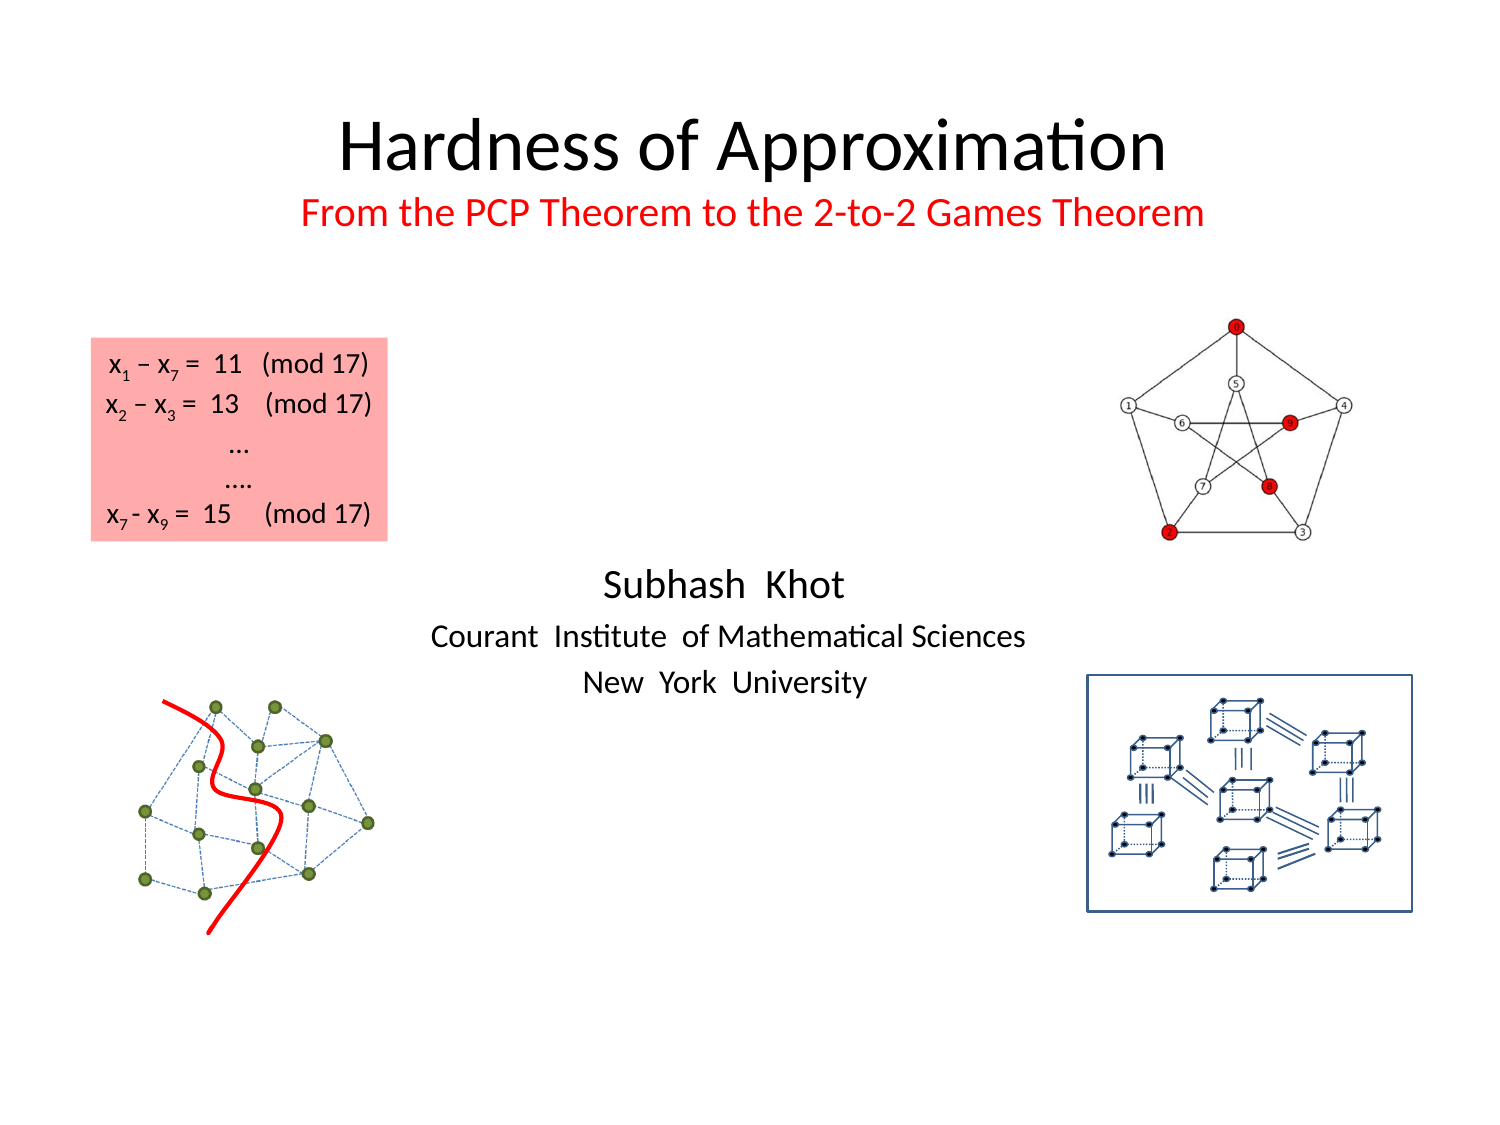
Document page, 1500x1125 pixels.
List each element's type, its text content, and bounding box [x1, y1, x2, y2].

picture [1112, 312, 1359, 547]
text_box x1 – x7 = 11 (mod 17) x2 – x3 = 13 (mod 17) … …. x7 - x9 = 15 (mod 17) [90, 337, 388, 542]
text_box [1087, 674, 1413, 912]
text_box Subhash Khot Courant Institute of Mathematical Sciences New York University [416, 549, 1042, 708]
text_box Hardness of Approximation From the PCP Theorem to the 2-to-2 Games Theorem [286, 87, 1221, 243]
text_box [137, 699, 376, 934]
